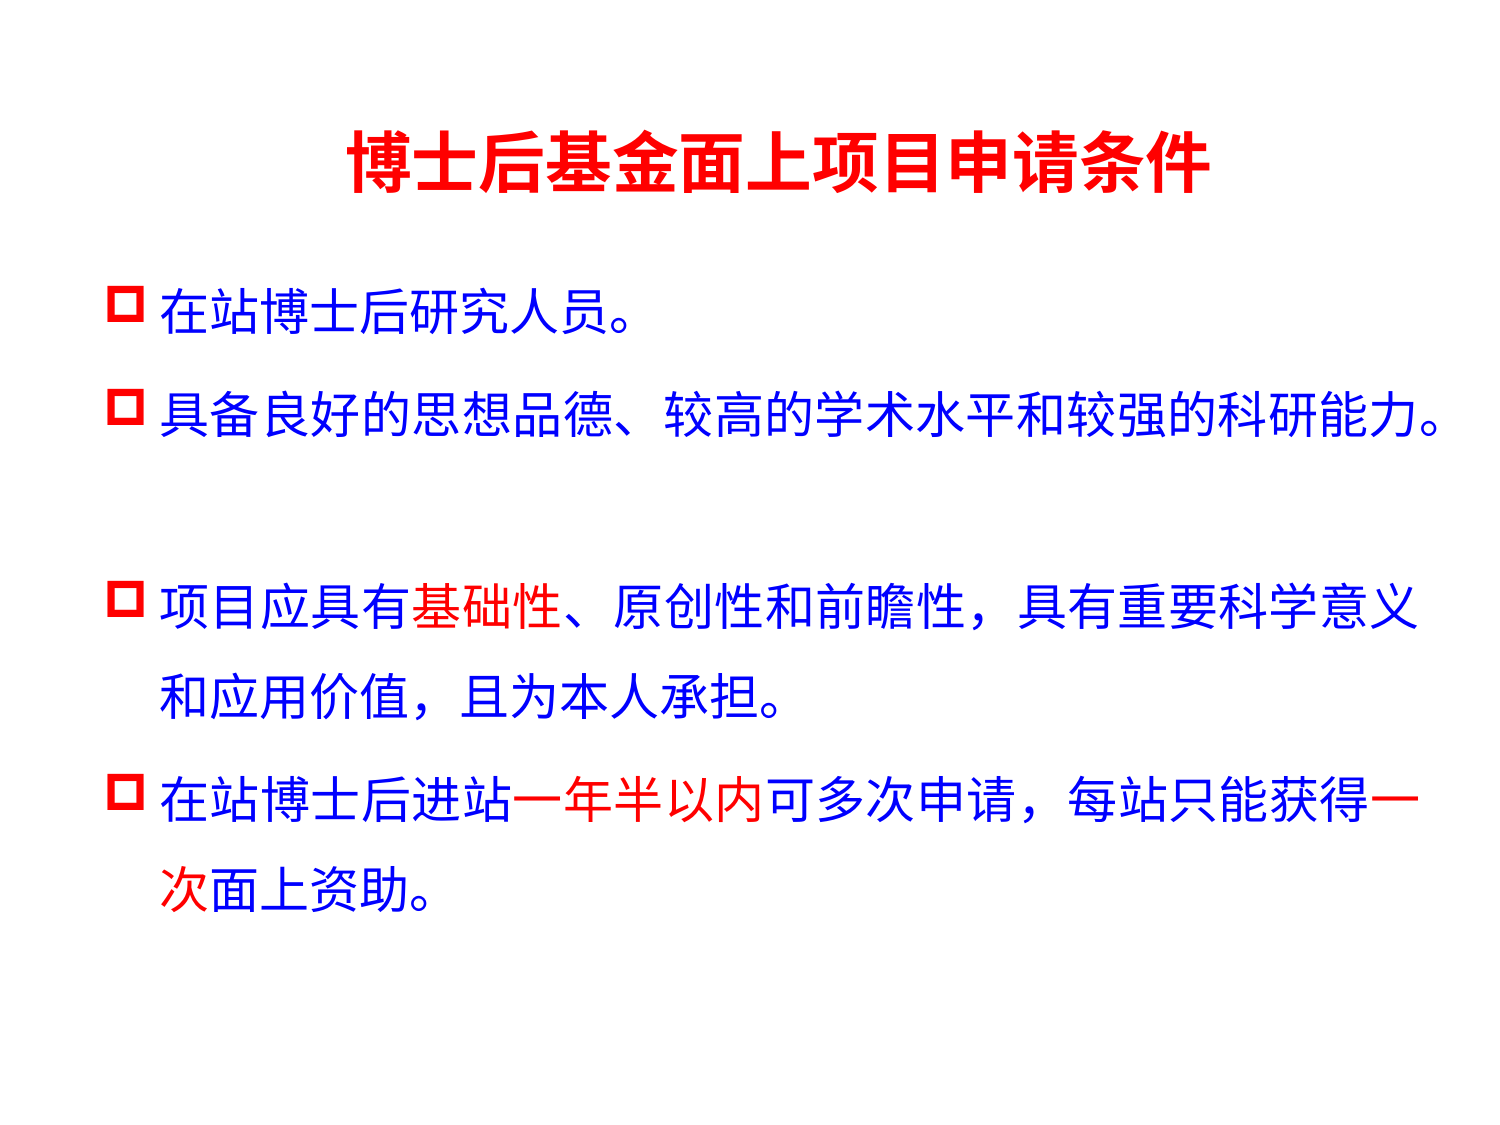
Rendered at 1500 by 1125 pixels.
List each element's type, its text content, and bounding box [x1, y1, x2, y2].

text_box 博士后基金面上项目申请条件 [330, 113, 1228, 209]
text_box 在站博士后研究人员。 具备良好的思想品德、较高的学术水平和较强的科研能力。 项目应具有基础性、原创性和前瞻性，具有重要科学意义和应用价值，且为本人承担。 在站博士后进站一年半以内可多次申请，每站只能获得一次面上资助。 [88, 243, 1436, 926]
